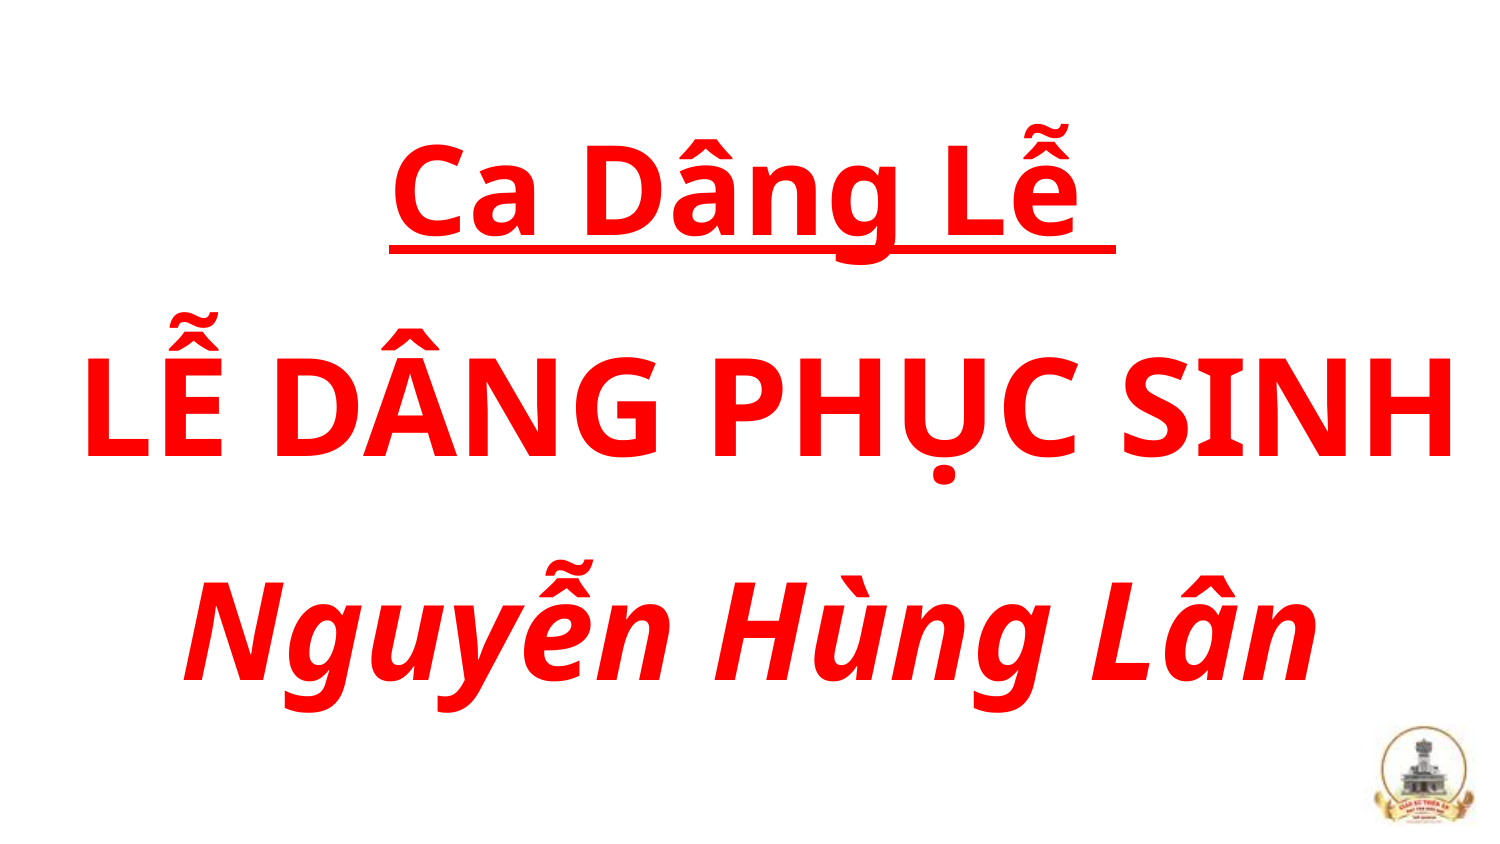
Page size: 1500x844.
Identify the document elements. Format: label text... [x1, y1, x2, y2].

text_box Ca Dâng Lễ LỄ DÂNG PHỤC SINH Nguyễn Hùng Lân [0, 0, 1500, 844]
